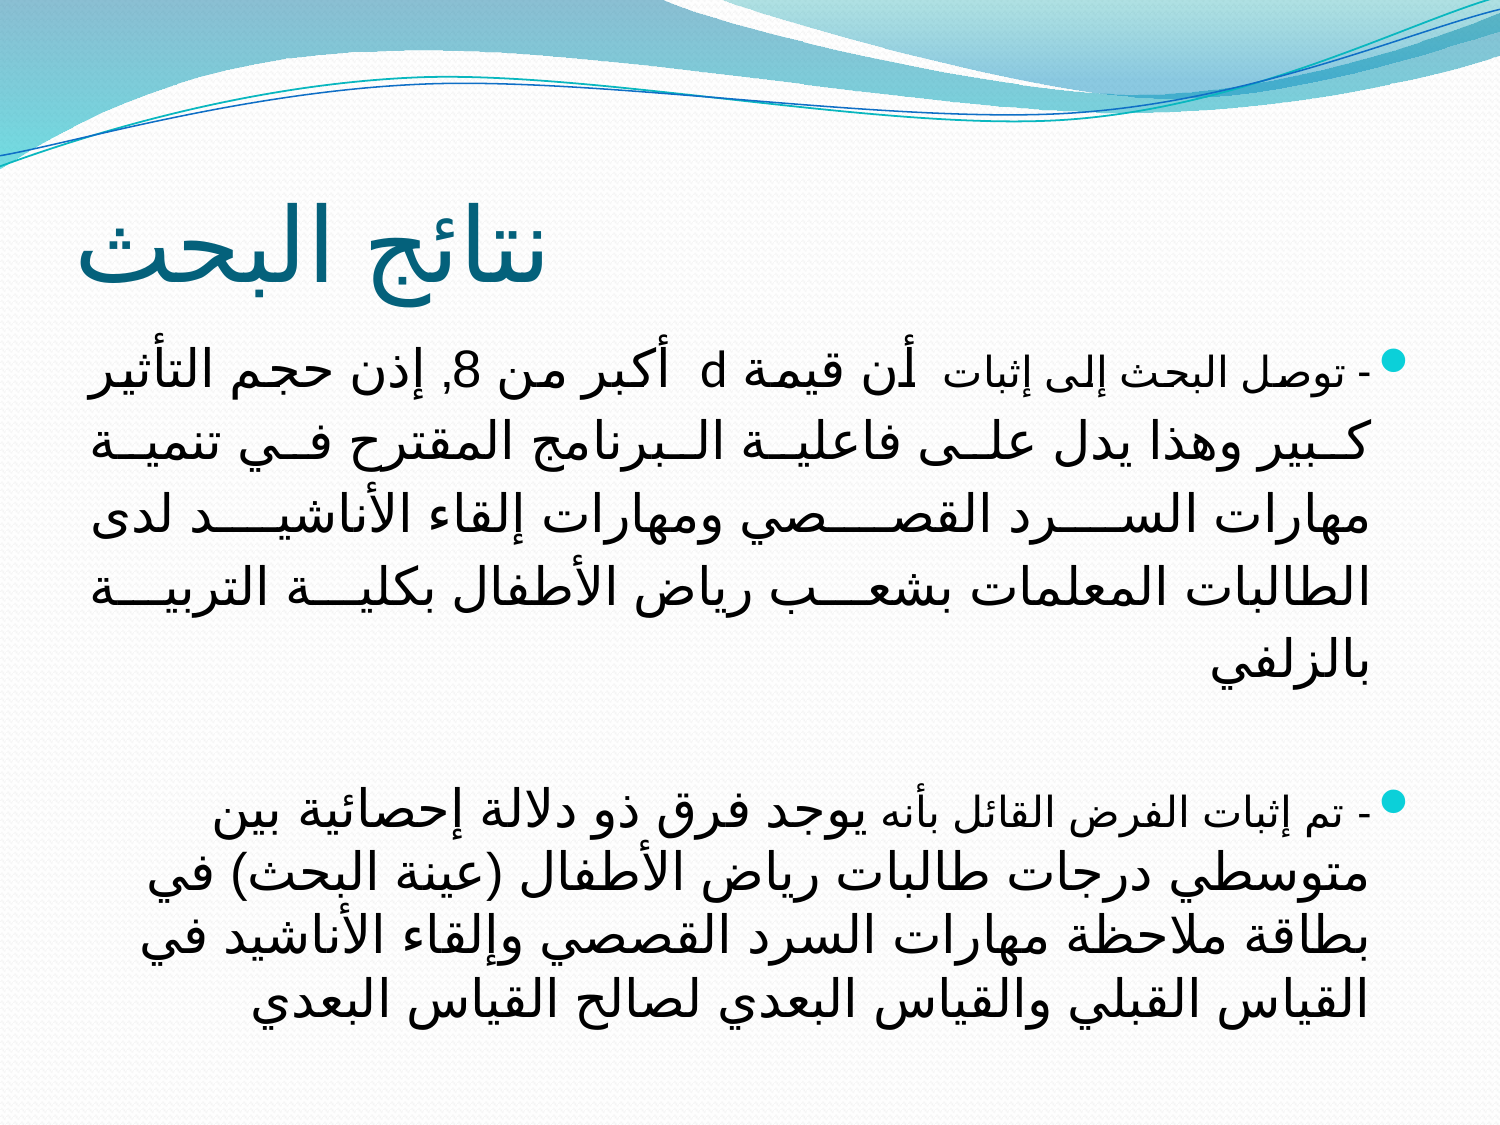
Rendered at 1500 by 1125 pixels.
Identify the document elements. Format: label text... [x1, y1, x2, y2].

title نتائج البحث [75, 115, 1425, 303]
list - توصل البحث إلى إثبات أن قيمة d أكبر من 8‚ إذن حجم التأثير كبير وهذا يدل على فاعلية البرنامج المقترح في تنمية مهارات السرد القصصي ومهارات إلقاء الأناشيد لدى الطالبات المعلمات بشعب رياض الأطفال بكلية التربية بالزلفي - تم إثبات الفرض القائل بأنه يوجد فرق ذو دلالة إحصائية بين متوسطي درجات طالبات رياض الأطفال (عينة البحث) في بطاقة ملاحظة مهارات السرد القصصي وإلقاء الأناشيد في القياس القبلي والقياس البعدي لصالح القياس البعدي [75, 317, 1425, 1038]
